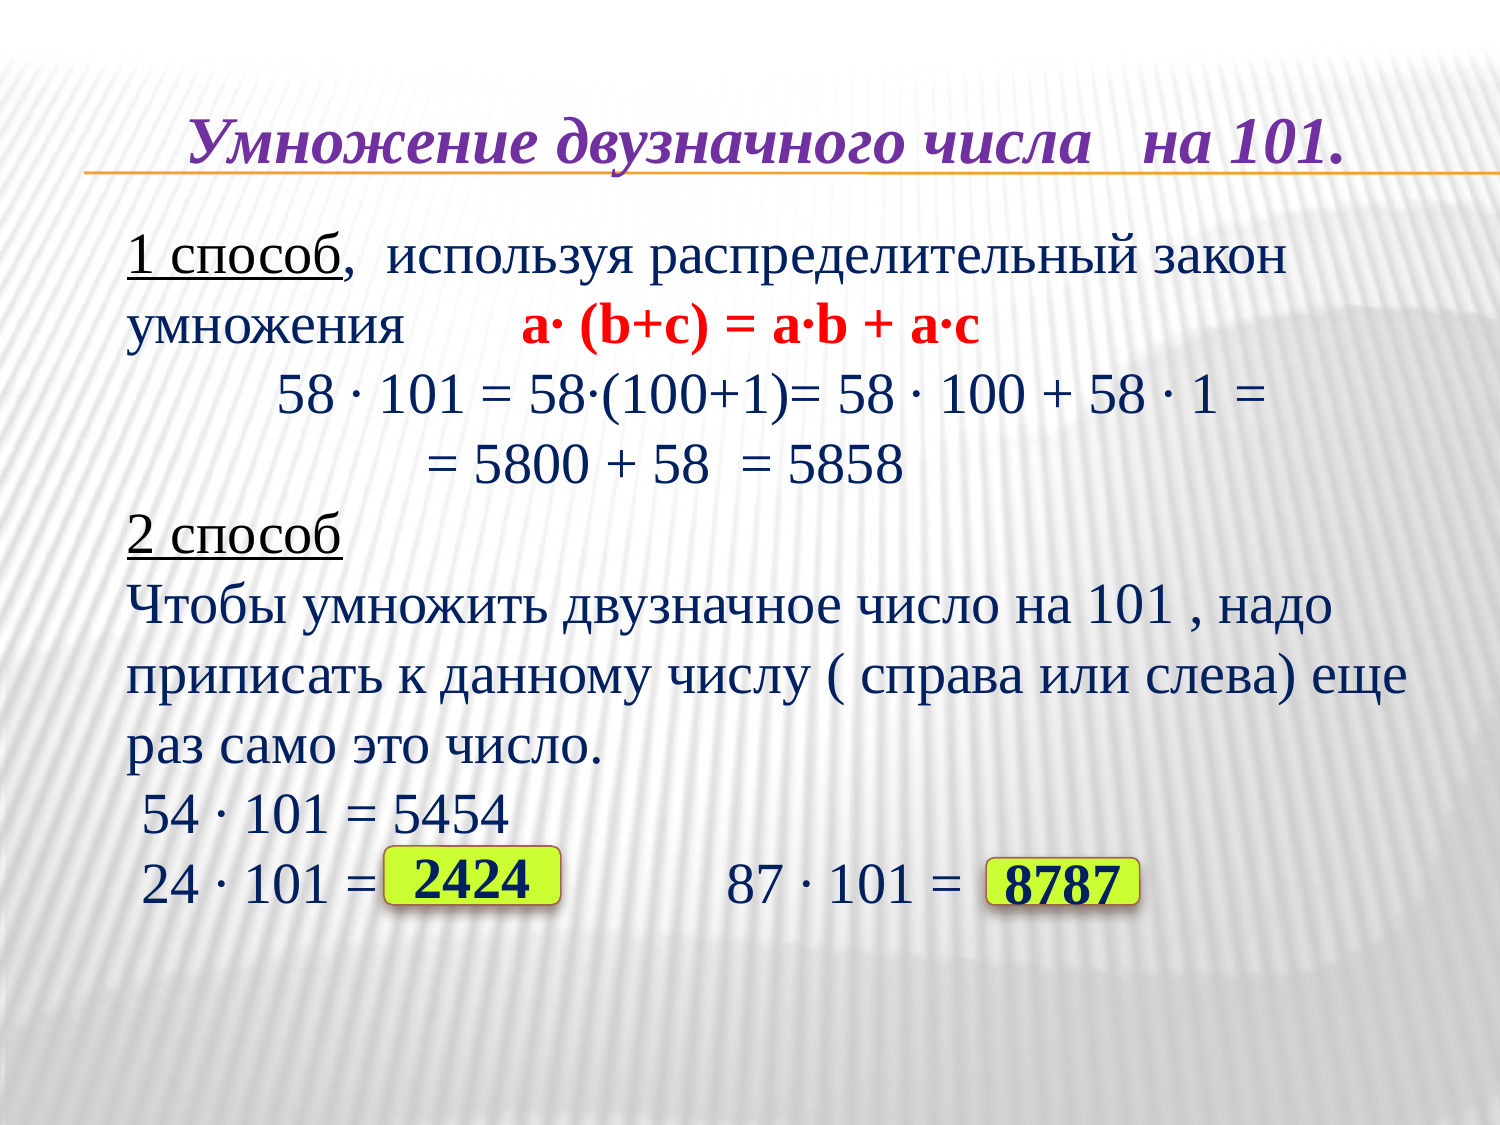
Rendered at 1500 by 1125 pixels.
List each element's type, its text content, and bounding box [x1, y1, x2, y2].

text_box Умножение двузначного числа на 101. [171, 89, 1447, 185]
text_box 1 способ, используя распределительный закон умножения a∙ (b+c) = a∙b + a∙c 58 ∙ 101 = 58∙(100+1)= 58 ∙ 100 + 58 ∙ 1 = = 5800 + 58 = 5858 2 способ Чтобы умножить двузначное число на 101 , надо приписать к данному числу ( справа или слева) еще раз само это число. 54 ∙ 101 = 5454 24 ∙ 101 = 87 ∙ 101 = [112, 208, 1435, 923]
